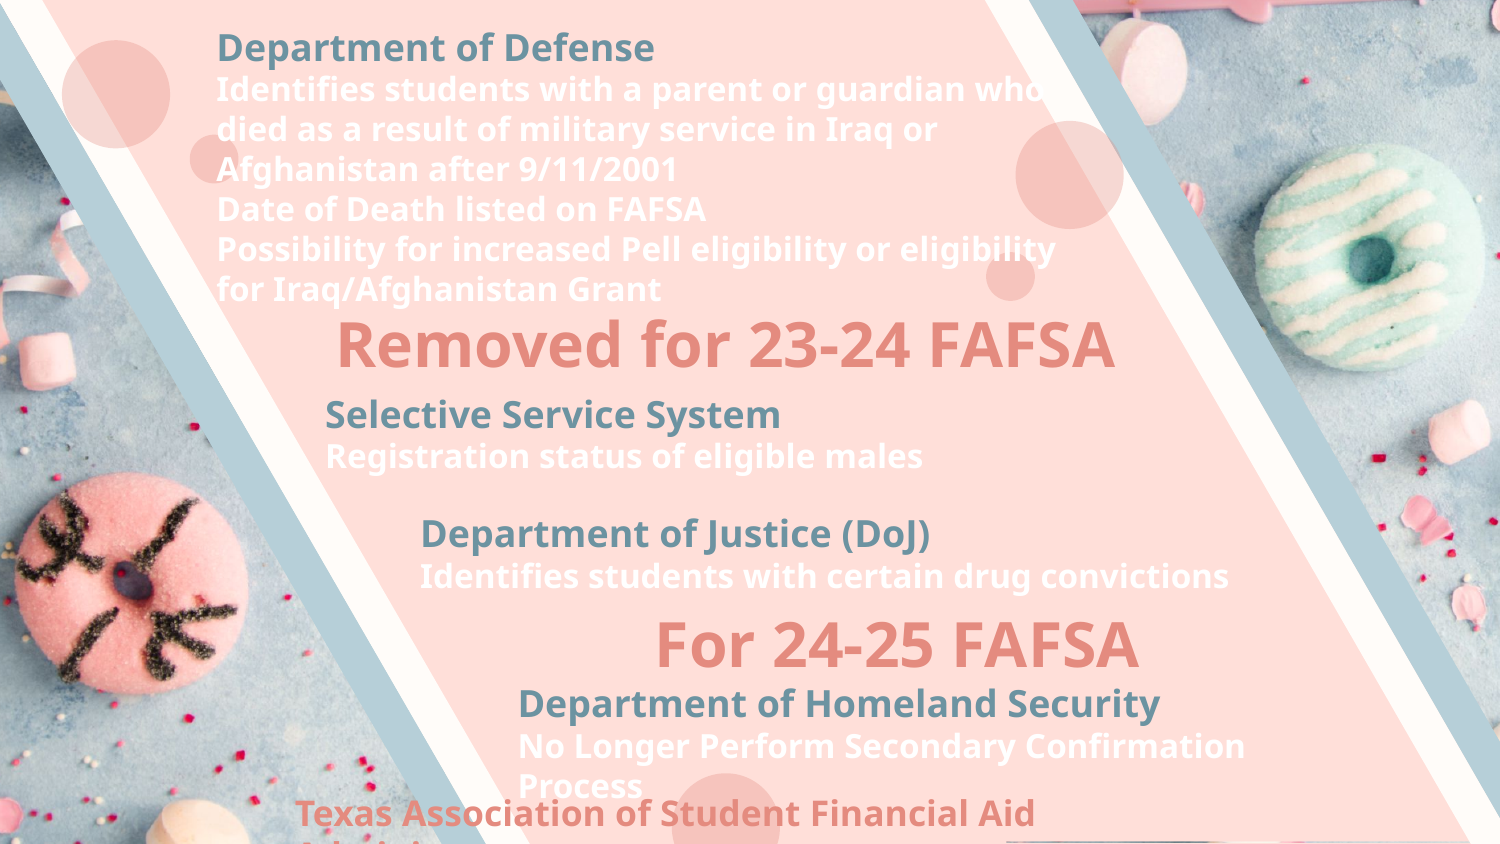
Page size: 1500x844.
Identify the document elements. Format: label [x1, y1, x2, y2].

text_box [0, 0, 1500, 844]
